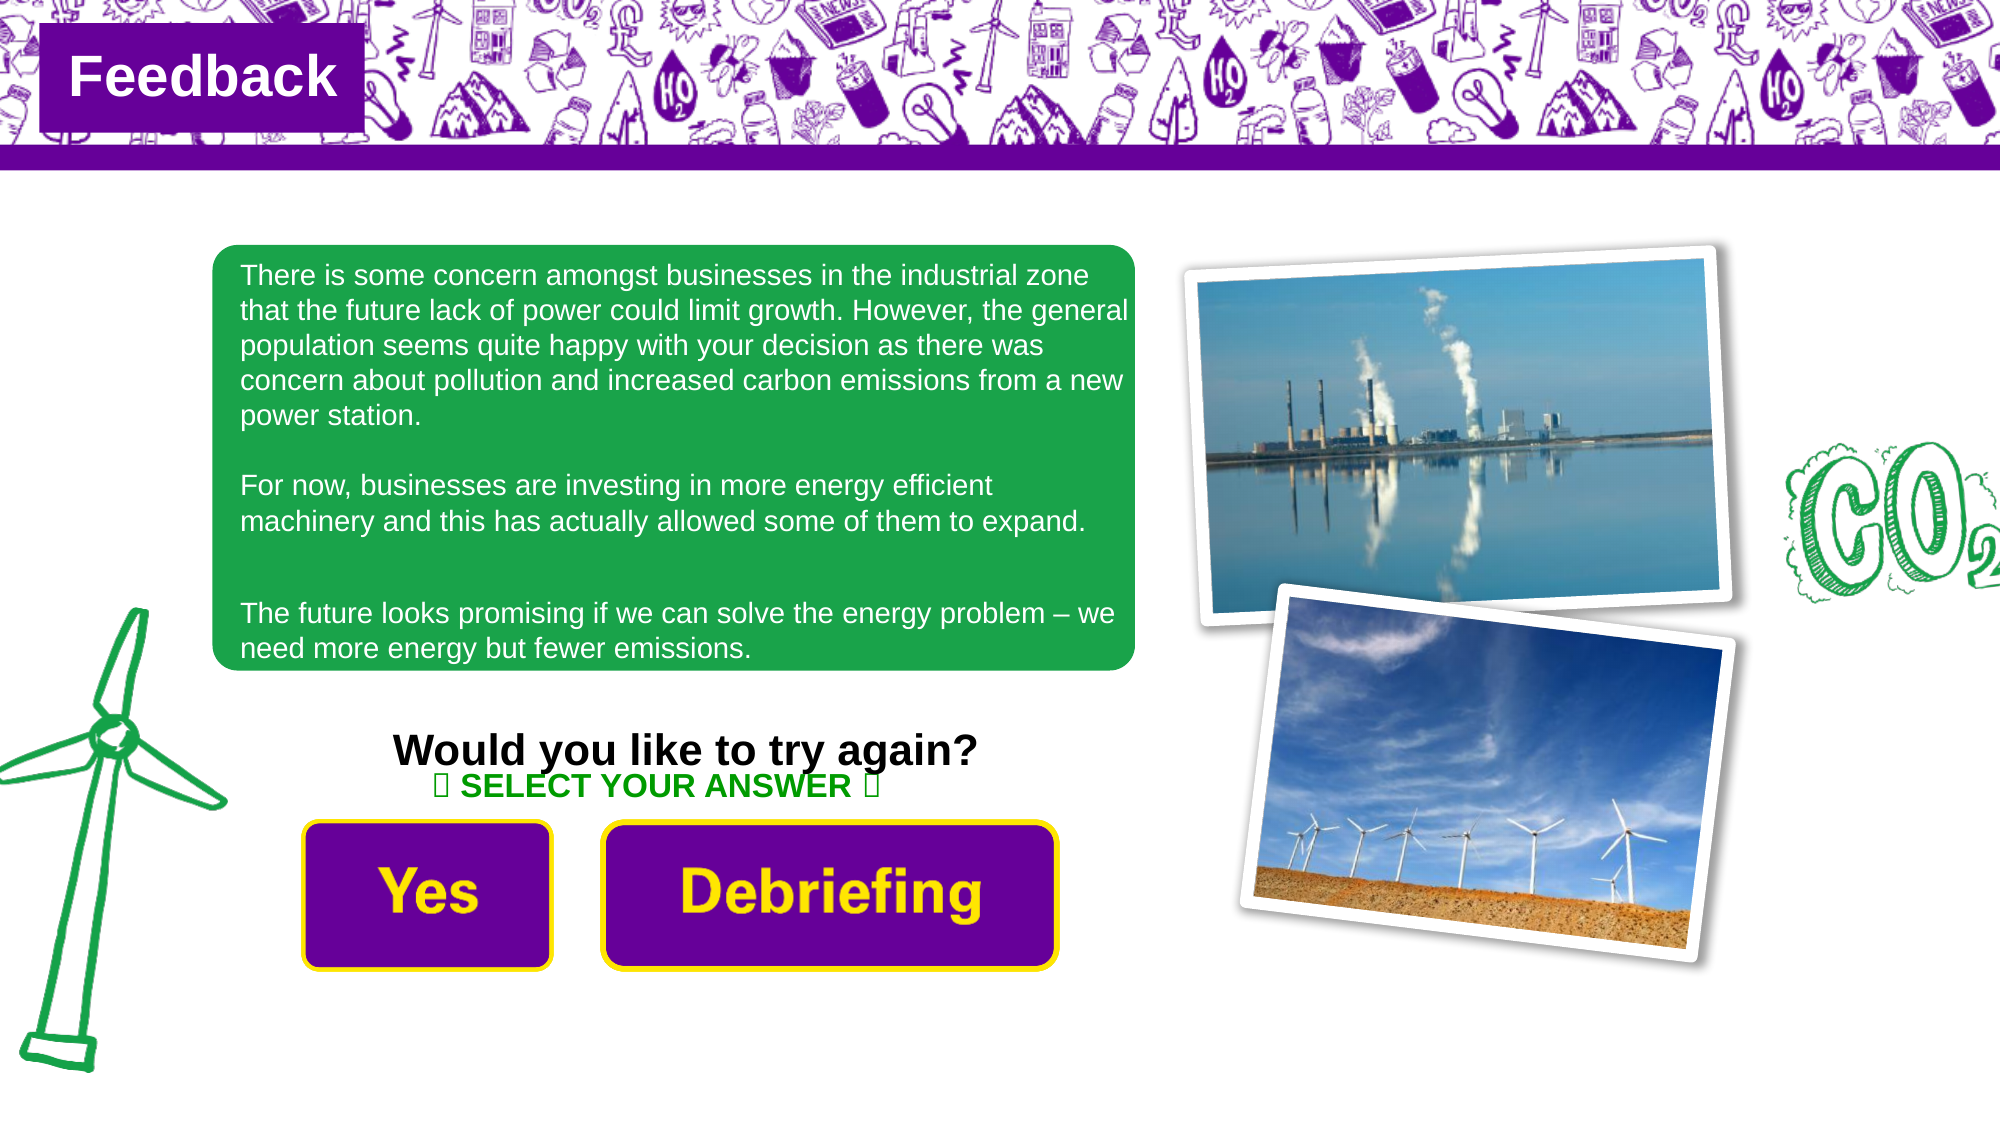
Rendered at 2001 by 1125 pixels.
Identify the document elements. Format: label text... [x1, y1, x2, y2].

text_box Feedback [39, 23, 365, 133]
picture [600, 819, 1061, 972]
text_box  SELECT YOUR ANSWER  [416, 784, 931, 812]
picture [1198, 259, 1722, 949]
picture [0, 599, 247, 1083]
text_box There is some concern amongst businesses in the industrial zone that the future lack of power could limit growth. However, the general population seems quite happy with your decision as there was concern about pollution and increased carbon emissions from a new power station. For now, businesses are investing in more energy efficient machinery and this has actually allowed some of them to expand. The future looks promising if we can solve the energy problem – we need more energy but fewer emissions. Would you like to try again? [225, 248, 1148, 784]
text_box [211, 243, 1124, 599]
picture [301, 819, 554, 972]
picture [0, 0, 2000, 166]
picture [1738, 347, 2000, 686]
